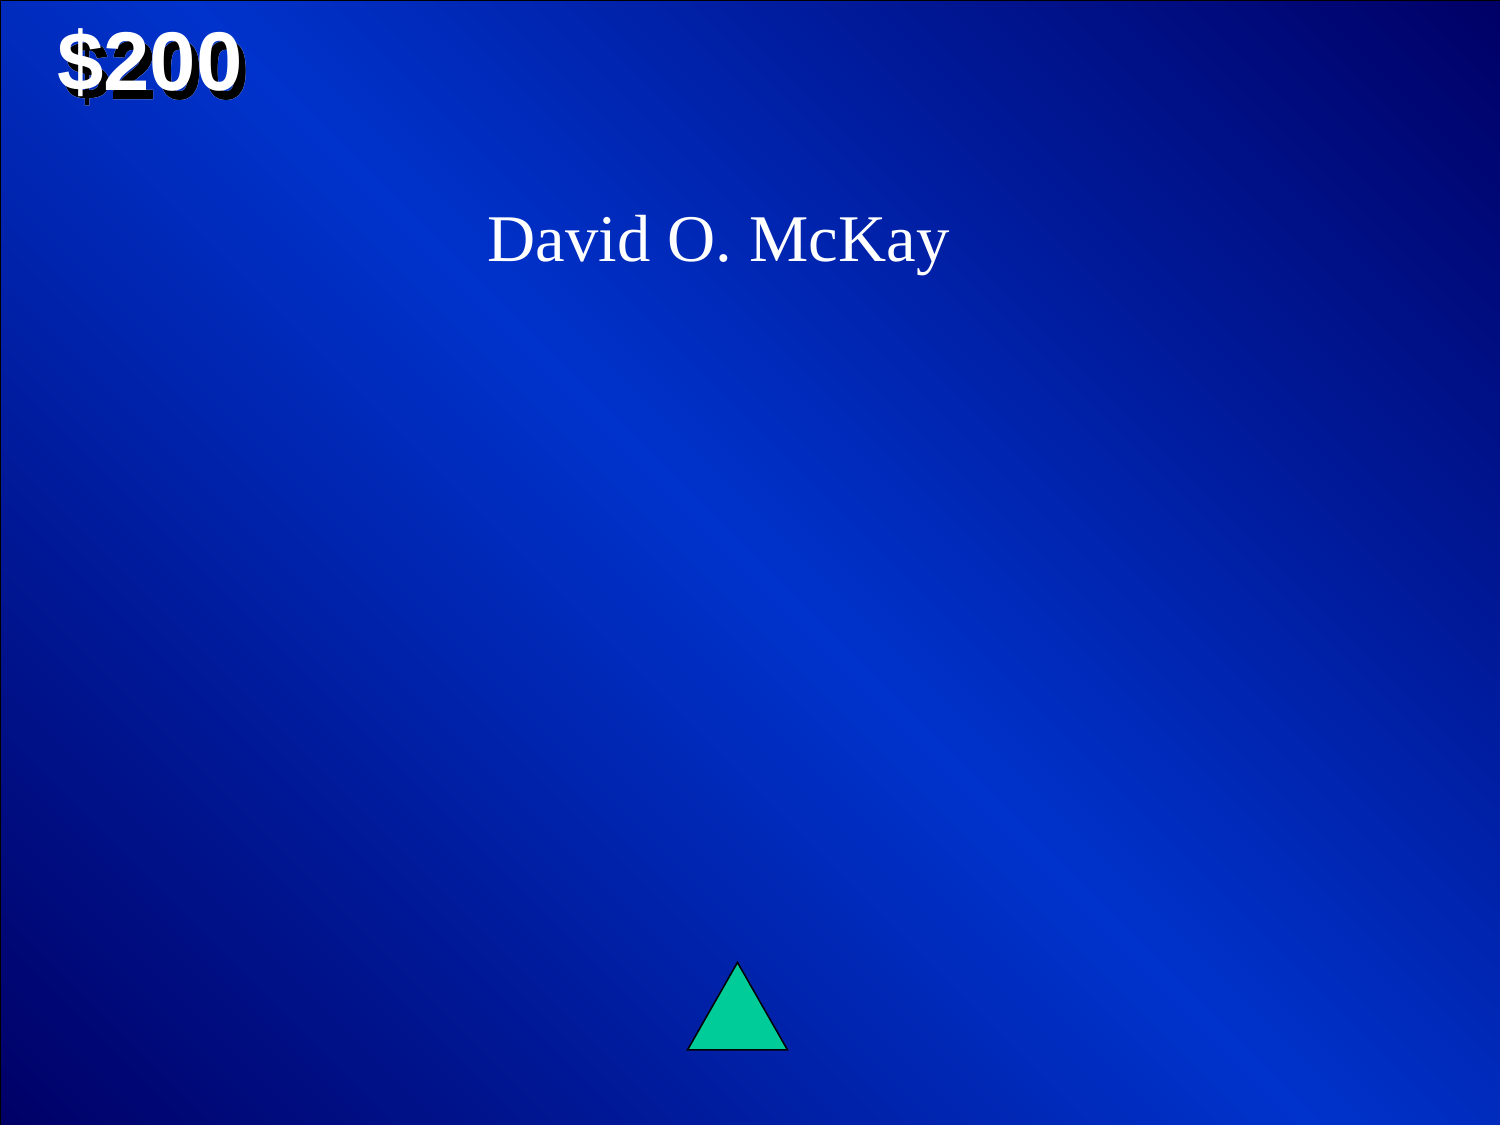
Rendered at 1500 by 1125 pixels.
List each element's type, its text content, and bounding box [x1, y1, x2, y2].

text_box David O. McKay [174, 187, 1263, 283]
text_box [687, 962, 788, 1050]
text_box $200 [0, 0, 300, 115]
text_box [0, 0, 1500, 1125]
